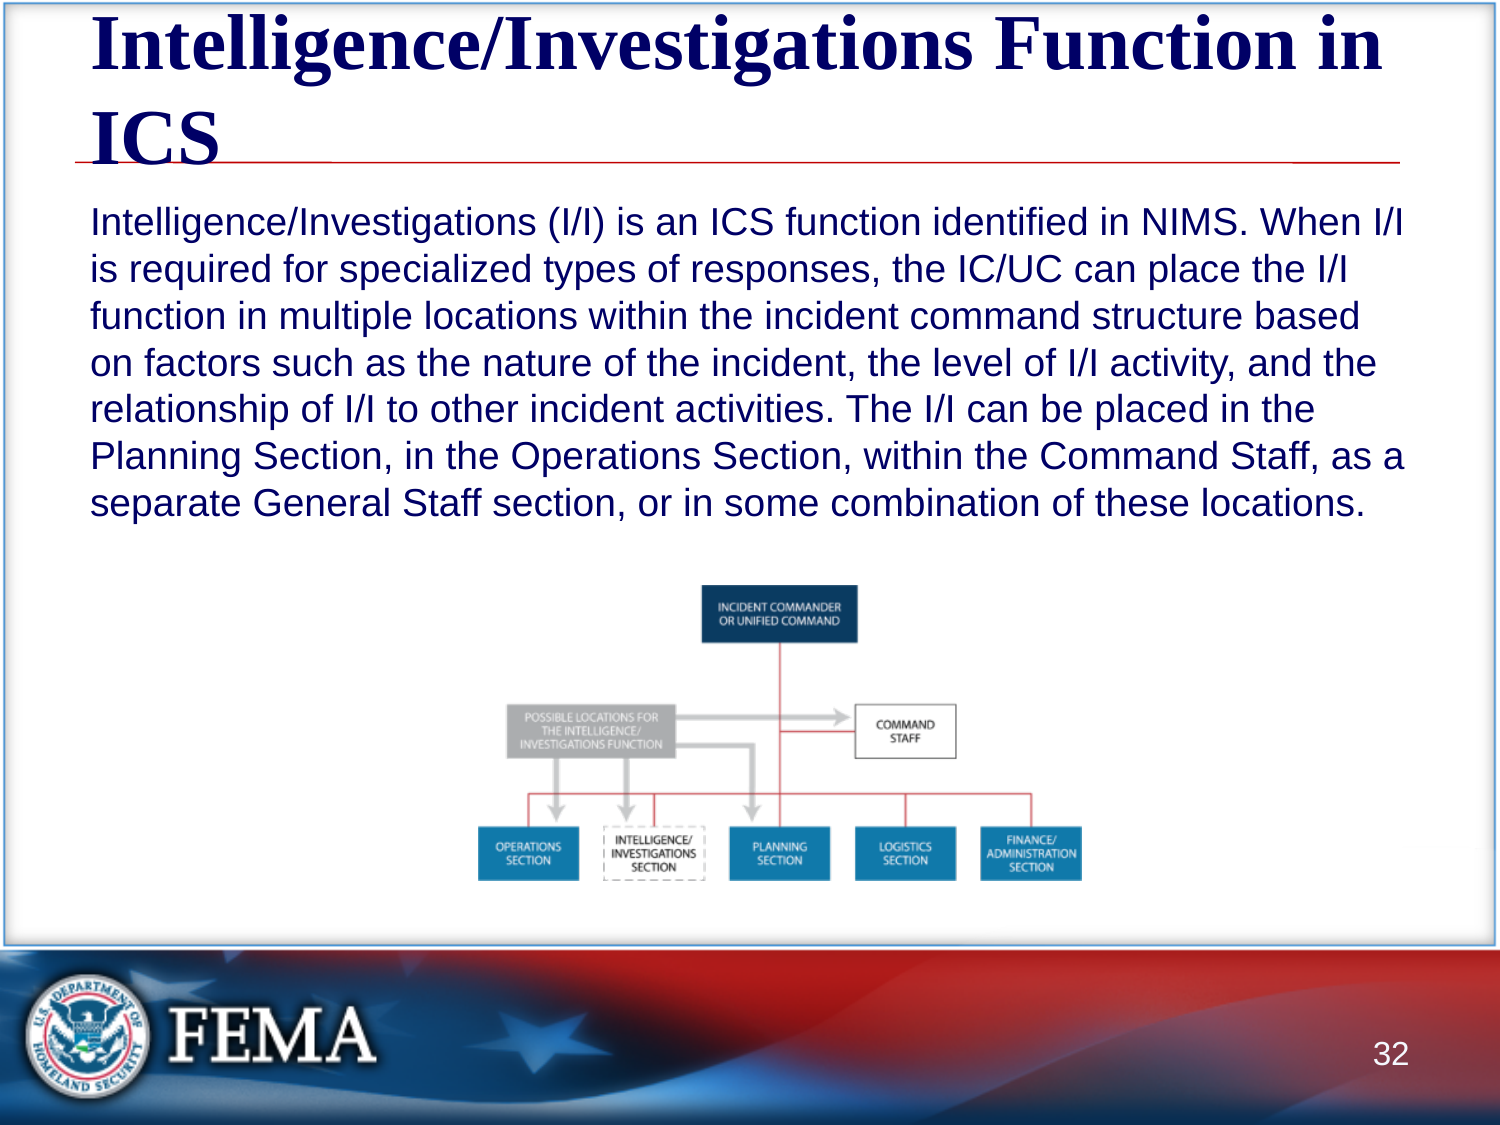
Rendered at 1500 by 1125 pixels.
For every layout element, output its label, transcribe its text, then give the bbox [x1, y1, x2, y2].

list Intelligence/Investigations (I/I) is an ICS function identified in NIMS. When I/I is required for specialized types of responses, the IC/UC can place the I/I function in multiple locations within the incident command structure based on factors such as the nature of the incident, the level of I/I activity, and the relationship of I/I to other incident activities. The I/I can be placed in the Planning Section, in the Operations Section, within the Command Staff, as a separate General Staff section, or in some combination of these locations. [75, 189, 1425, 540]
picture [0, 0, 1500, 1125]
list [477, 585, 1082, 881]
title Intelligence/Investigations Function in ICS [75, 32, 1425, 138]
slide_number 32 [1074, 1024, 1425, 1103]
